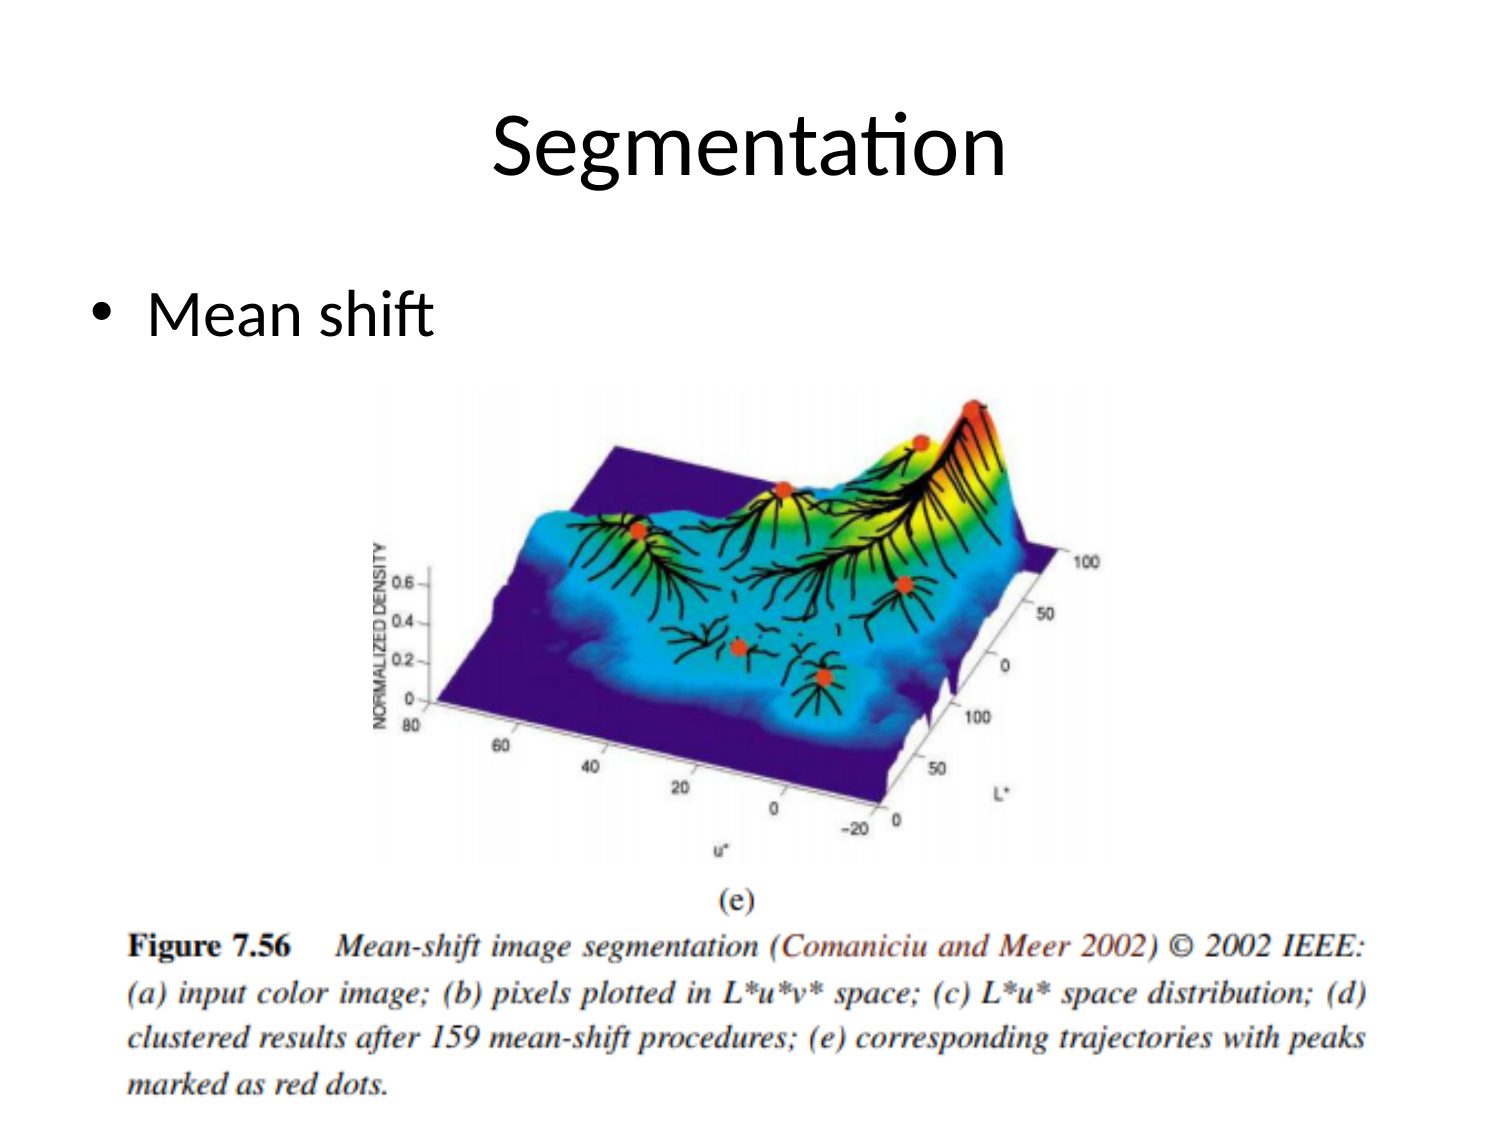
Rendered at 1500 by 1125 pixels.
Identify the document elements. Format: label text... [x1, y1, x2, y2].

picture [94, 385, 1406, 1124]
list Mean shift [75, 262, 1425, 1005]
title Segmentation [75, 45, 1425, 233]
